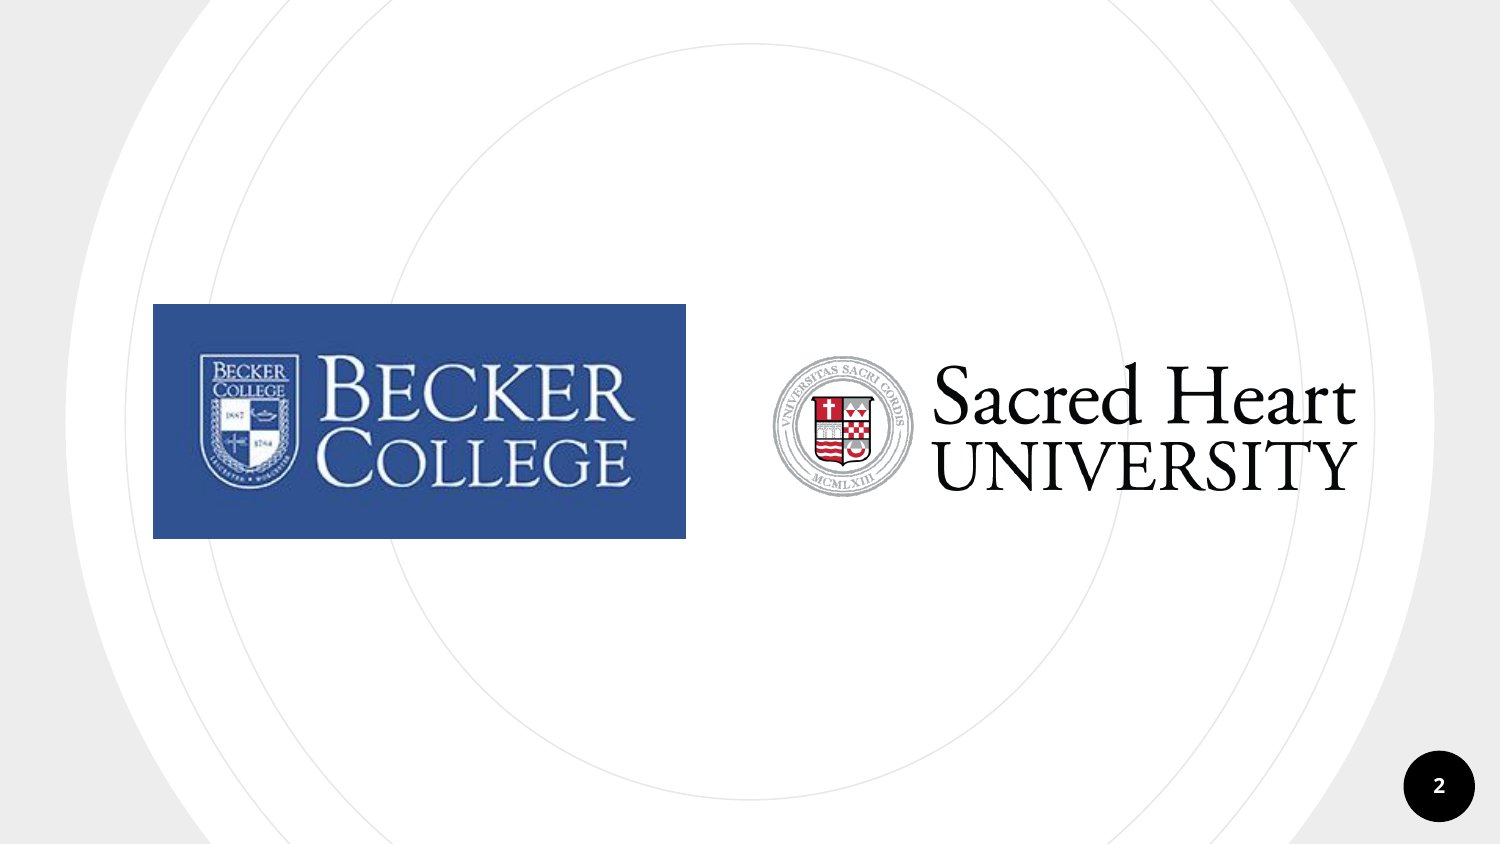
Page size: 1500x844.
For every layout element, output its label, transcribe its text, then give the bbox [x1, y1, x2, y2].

picture [153, 304, 686, 540]
slide_number ‹#› [1403, 750, 1475, 823]
picture [746, 253, 1389, 591]
